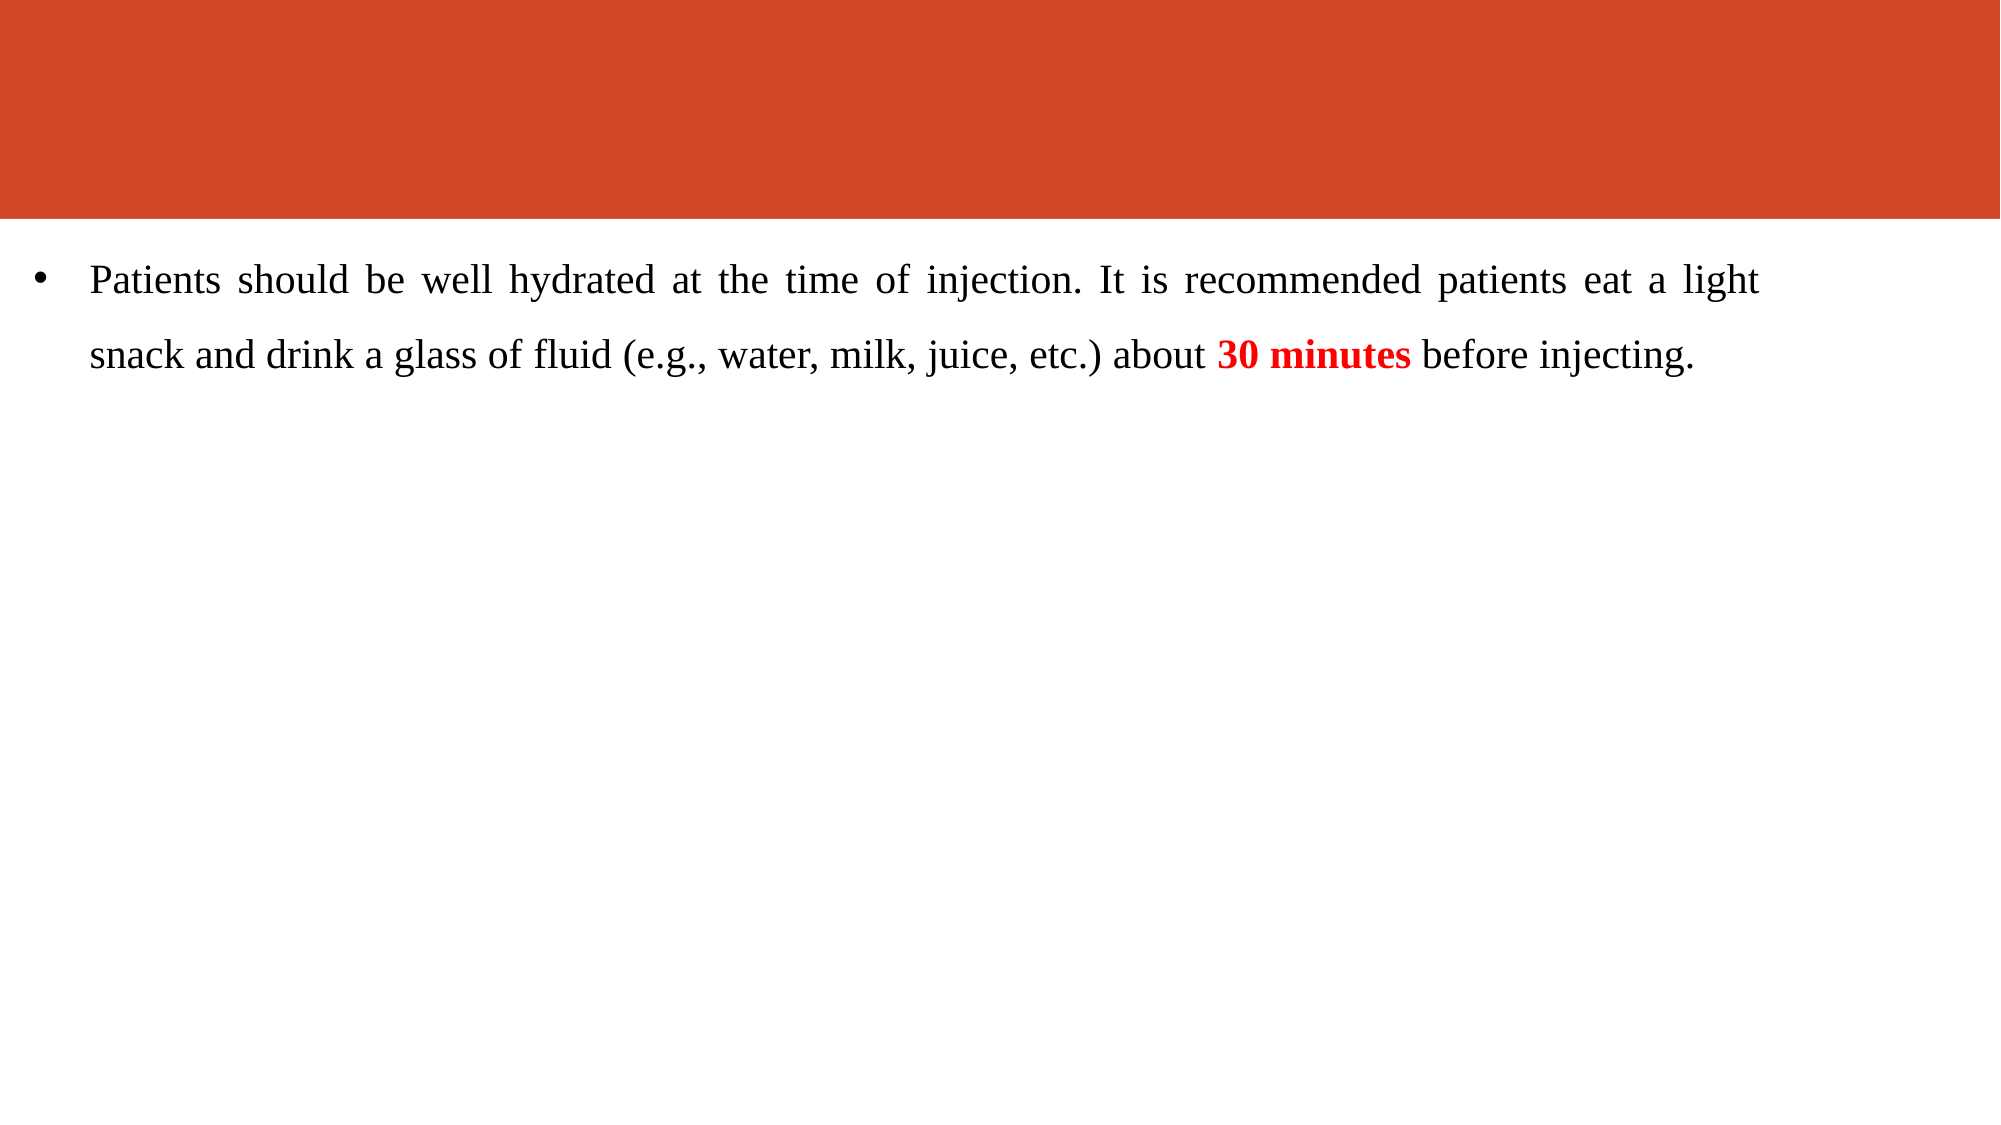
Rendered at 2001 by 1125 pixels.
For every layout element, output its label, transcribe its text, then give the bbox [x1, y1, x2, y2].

list Patients should be well hydrated at the time of injection. It is recommended patients eat a light snack and drink a glass of fluid (e.g., water, milk, juice, etc.) about 30 minutes before injecting. [18, 219, 1777, 934]
